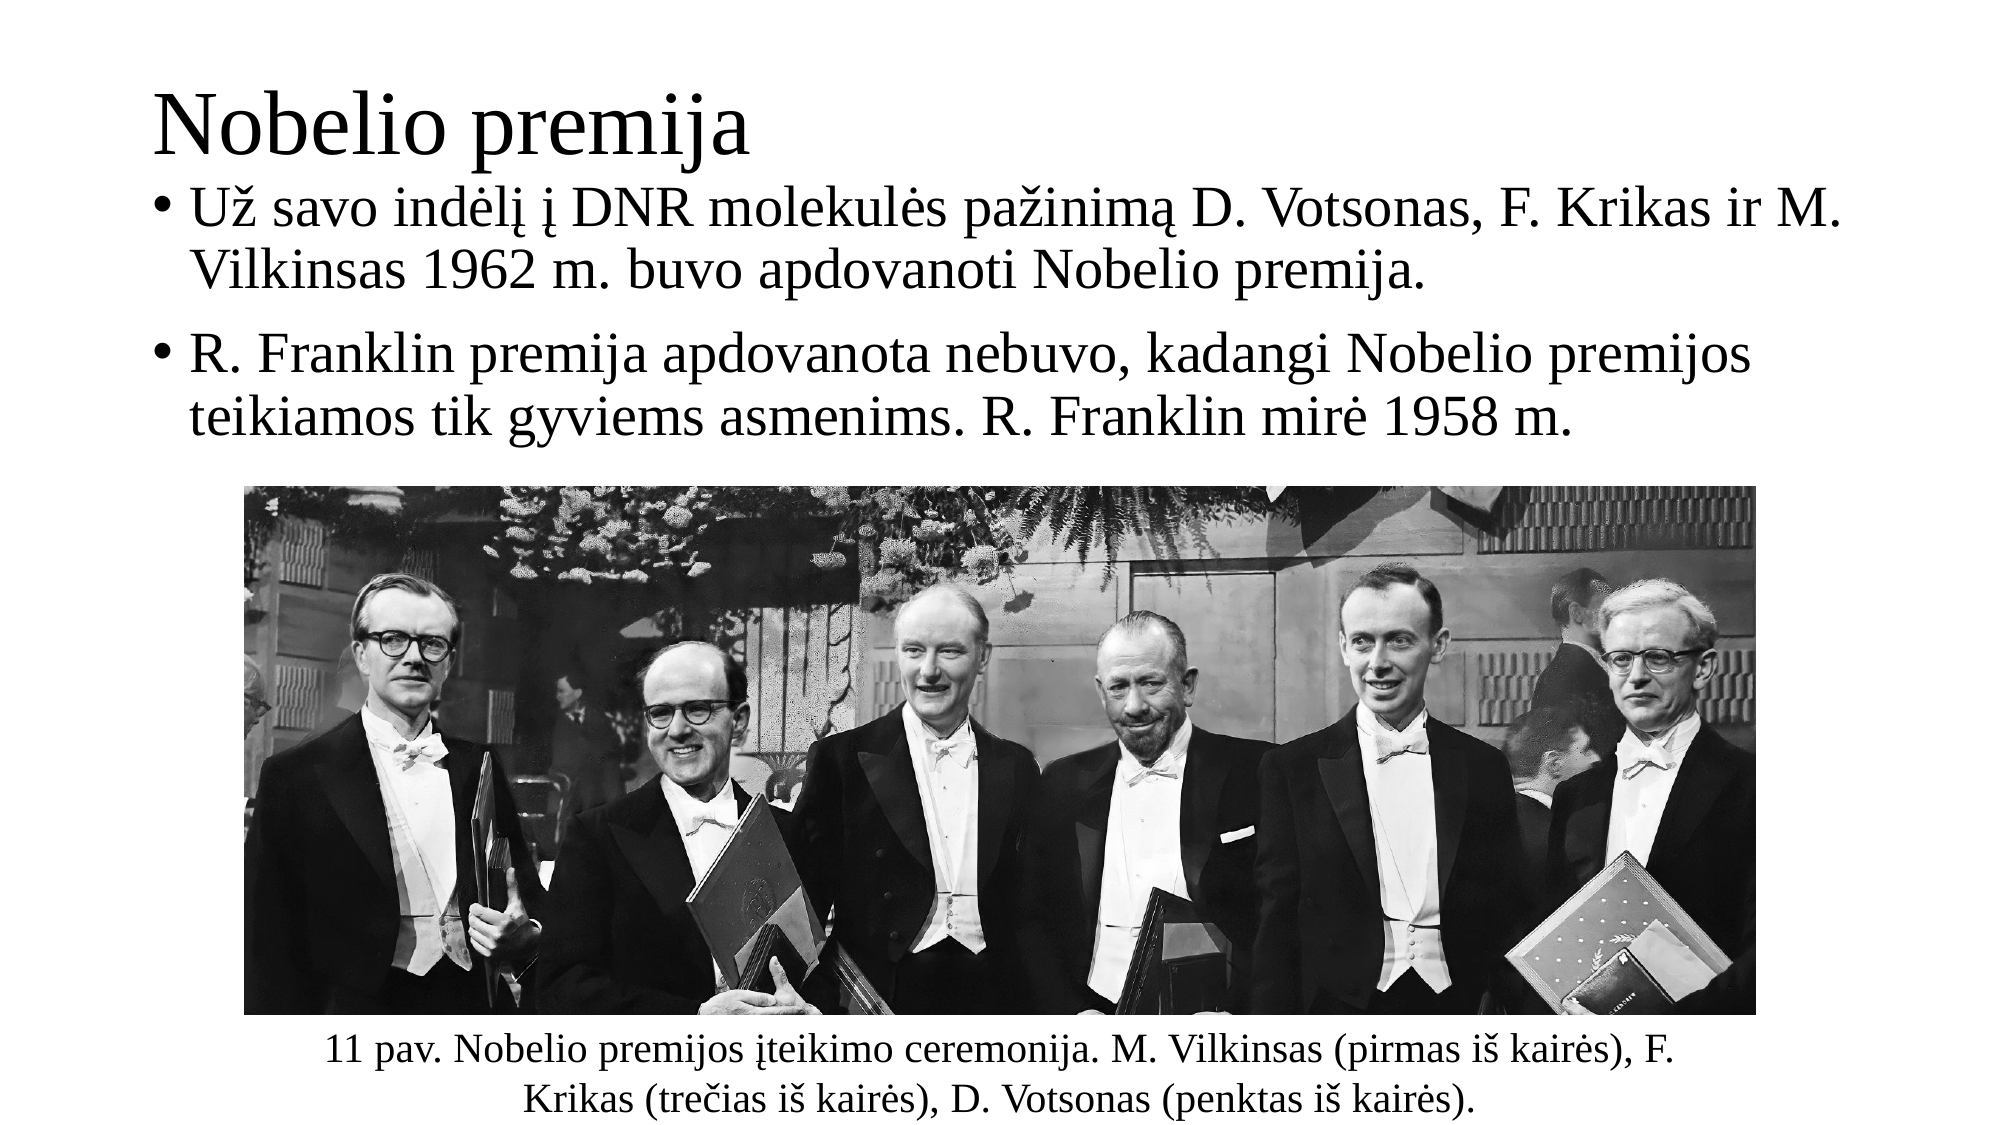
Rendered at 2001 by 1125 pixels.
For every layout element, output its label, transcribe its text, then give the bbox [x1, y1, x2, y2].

text_box Už savo indėlį į DNR molekulės pažinimą D. Votsonas, F. Krikas ir M. Vilkinsas 1962 m. buvo apdovanoti Nobelio premija. R. Franklin premija apdovanota nebuvo, kadangi Nobelio premijos teikiamos tik gyviems asmenims. R. Franklin mirė 1958 m. [137, 168, 2000, 648]
picture [243, 485, 1756, 1015]
text_box 11 pav. Nobelio premijos įteikimo ceremonija. M. Vilkinsas (pirmas iš kairės), F. Krikas (trečias iš kairės), D. Votsonas (penktas iš kairės). [276, 1024, 1724, 1125]
text_box Nobelio premija [137, 16, 1863, 168]
